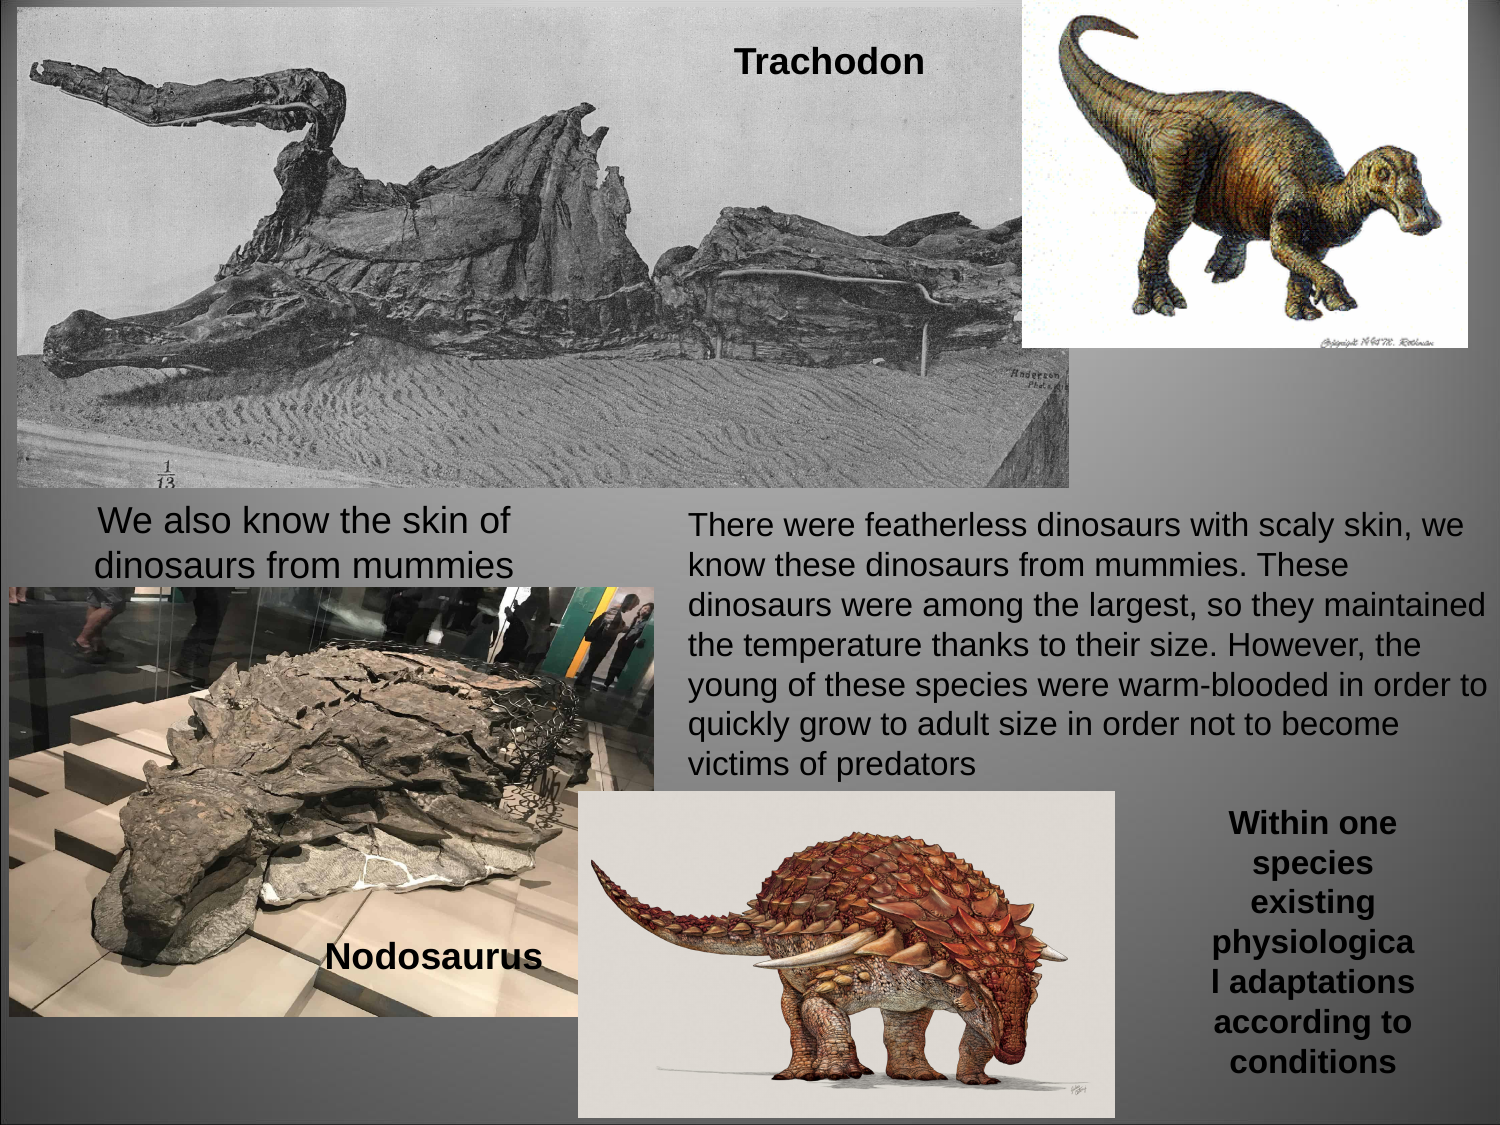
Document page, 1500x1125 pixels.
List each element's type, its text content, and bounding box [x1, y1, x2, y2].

picture [0, 0, 1500, 1125]
text_box There were featherless dinosaurs with scaly skin, we know these dinosaurs from mummies. These dinosaurs were among the largest, so they maintained the temperature thanks to their size. However, the young of these species were warm-blooded in order to quickly grow to adult size in order not to become victims of predators [673, 495, 1500, 790]
text_box Within one species existing physiological adaptations according to conditions [1195, 793, 1432, 1088]
text_box We also know the skin of dinosaurs from mummies [0, 488, 609, 593]
